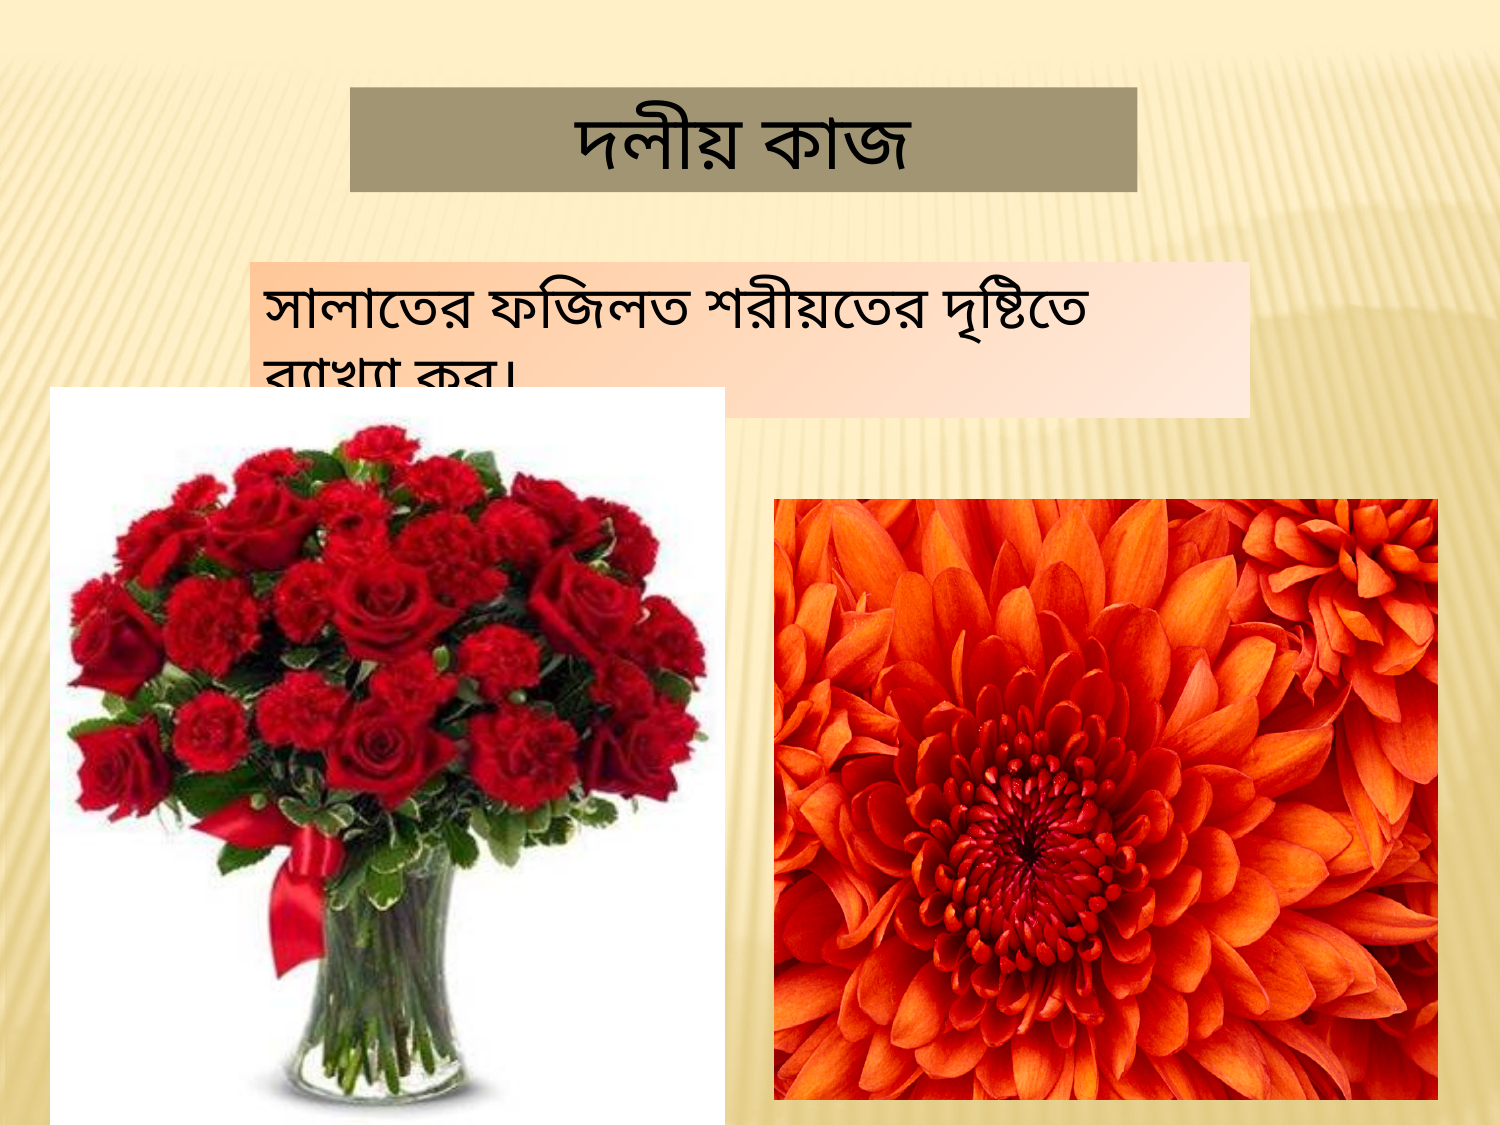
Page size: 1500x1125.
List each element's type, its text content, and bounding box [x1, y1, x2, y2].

picture [49, 387, 726, 1125]
picture [774, 499, 1438, 1101]
text_box সালাতের ফজিলত শরীয়তের দৃষ্টিতে ব্যাখ্যা কর। [249, 262, 1250, 418]
text_box দলীয় কাজ [350, 87, 1138, 193]
